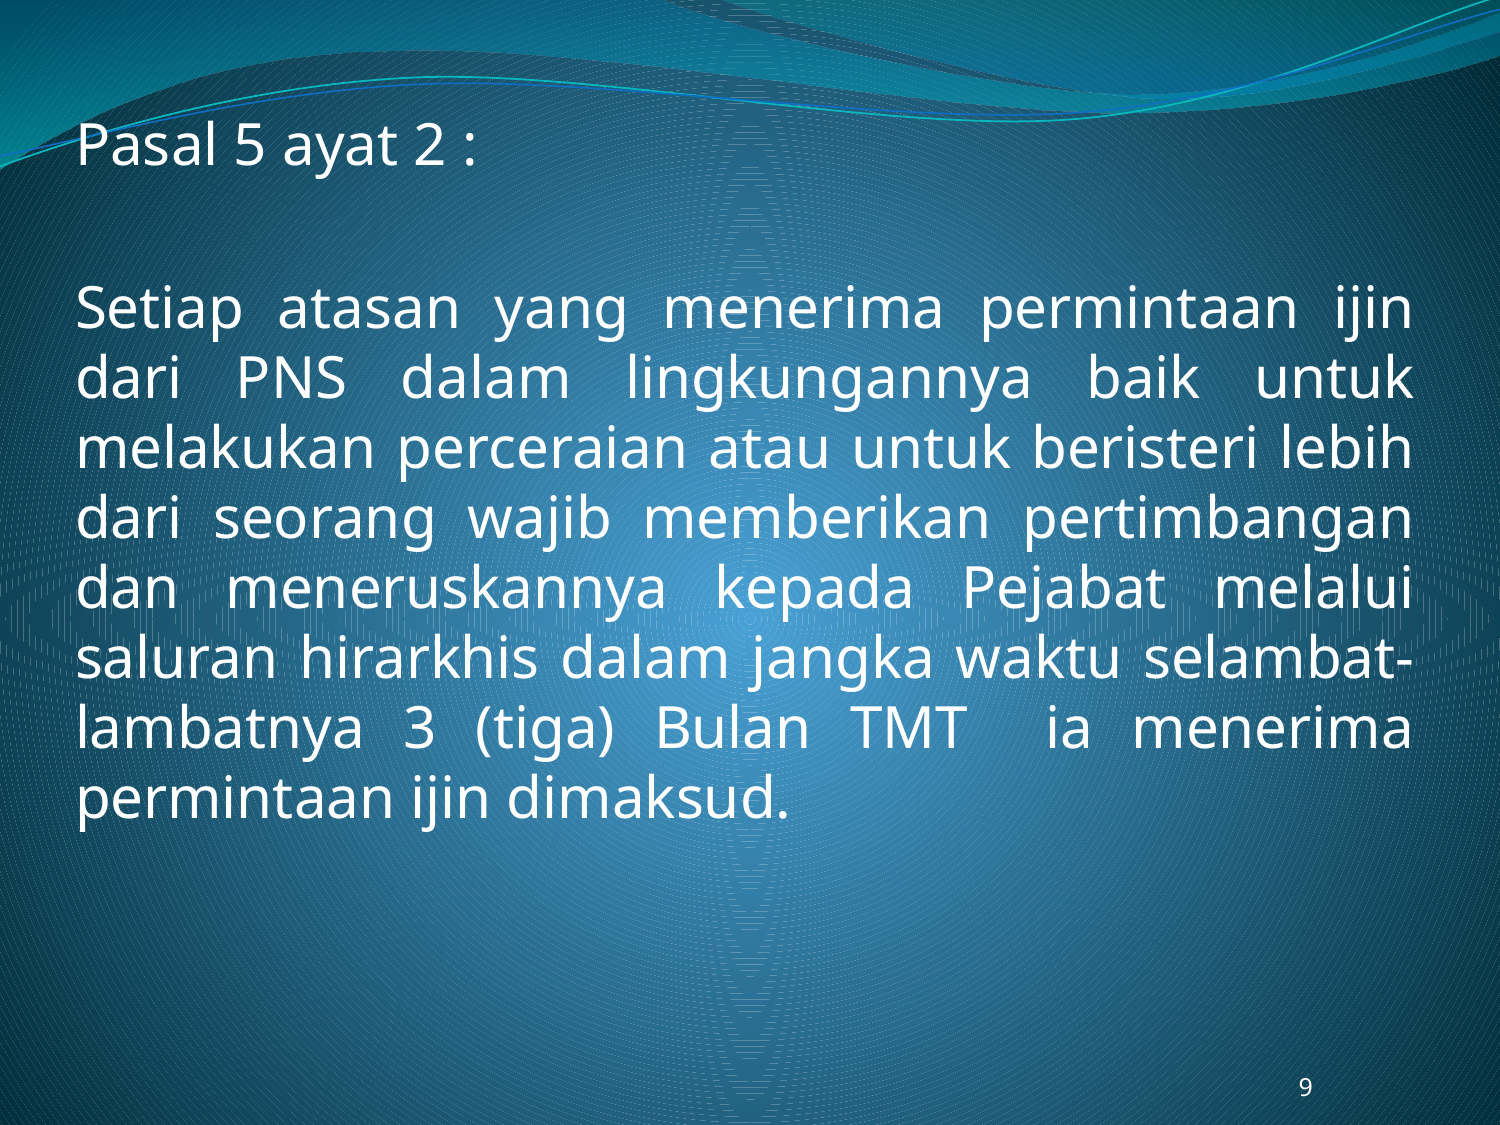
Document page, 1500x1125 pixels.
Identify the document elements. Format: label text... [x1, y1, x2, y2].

slide_number 9 [1245, 1063, 1328, 1113]
subtitle Pasal 5 ayat 2 : Setiap atasan yang menerima permintaan ijin dari PNS dalam lingkungannya baik untuk melakukan perceraian atau untuk beristeri lebih dari seorang wajib memberikan pertimbangan dan meneruskannya kepada Pejabat melalui saluran hirarkhis dalam jangka waktu selambat-lambatnya 3 (tiga) Bulan TMT ia menerima permintaan ijin dimaksud. [75, 99, 1425, 988]
